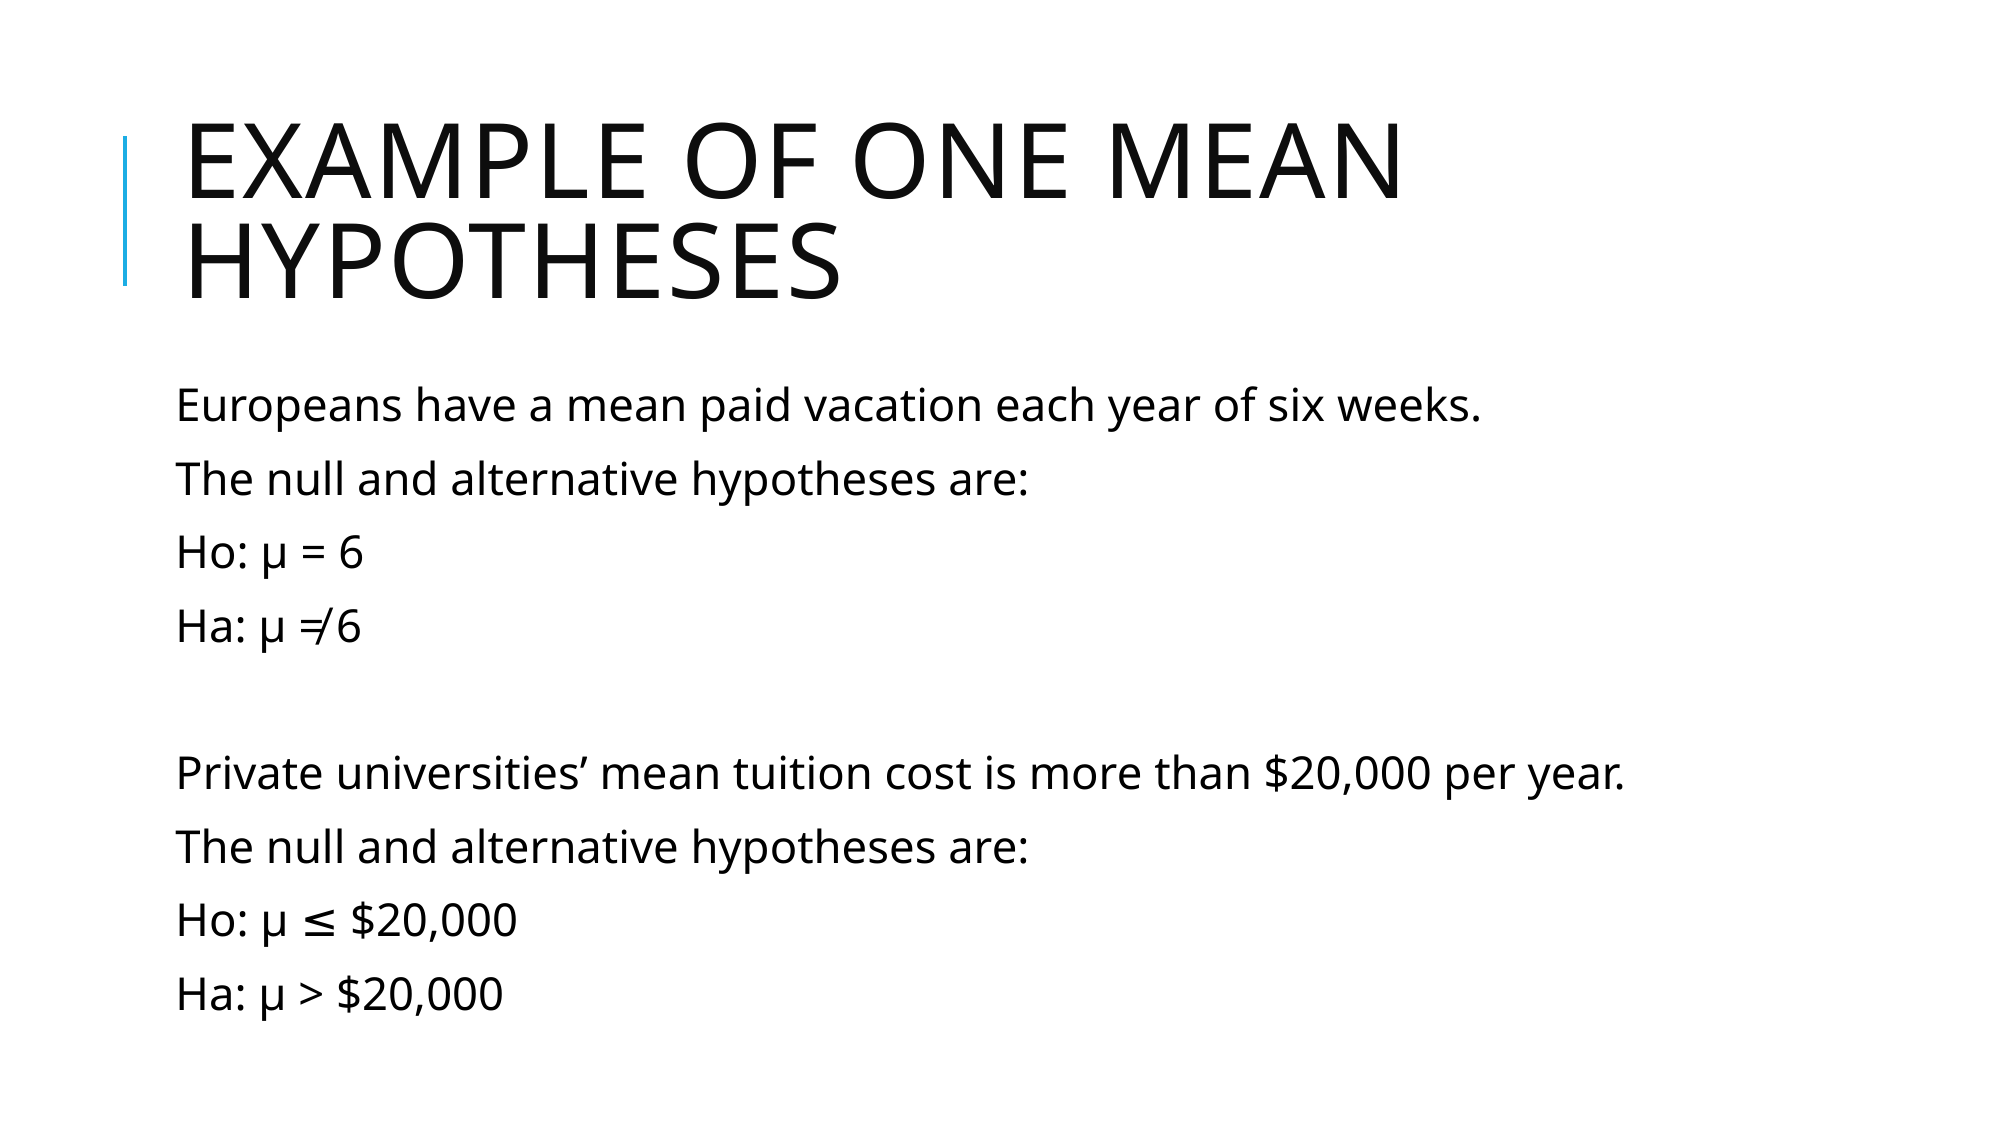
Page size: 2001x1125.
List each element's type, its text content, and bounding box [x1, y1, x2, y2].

list Europeans have a mean paid vacation each year of six weeks. The null and alternative hypotheses are: Ho: µ = 6 Ha: µ ≠ 6 Private universities’ mean tuition cost is more than $20,000 per year. The null and alternative hypotheses are: Ho: µ ≤ $20,000 Ha: µ > $20,000 [168, 375, 1763, 1035]
title Example of One Mean Hypotheses [168, 96, 1763, 342]
